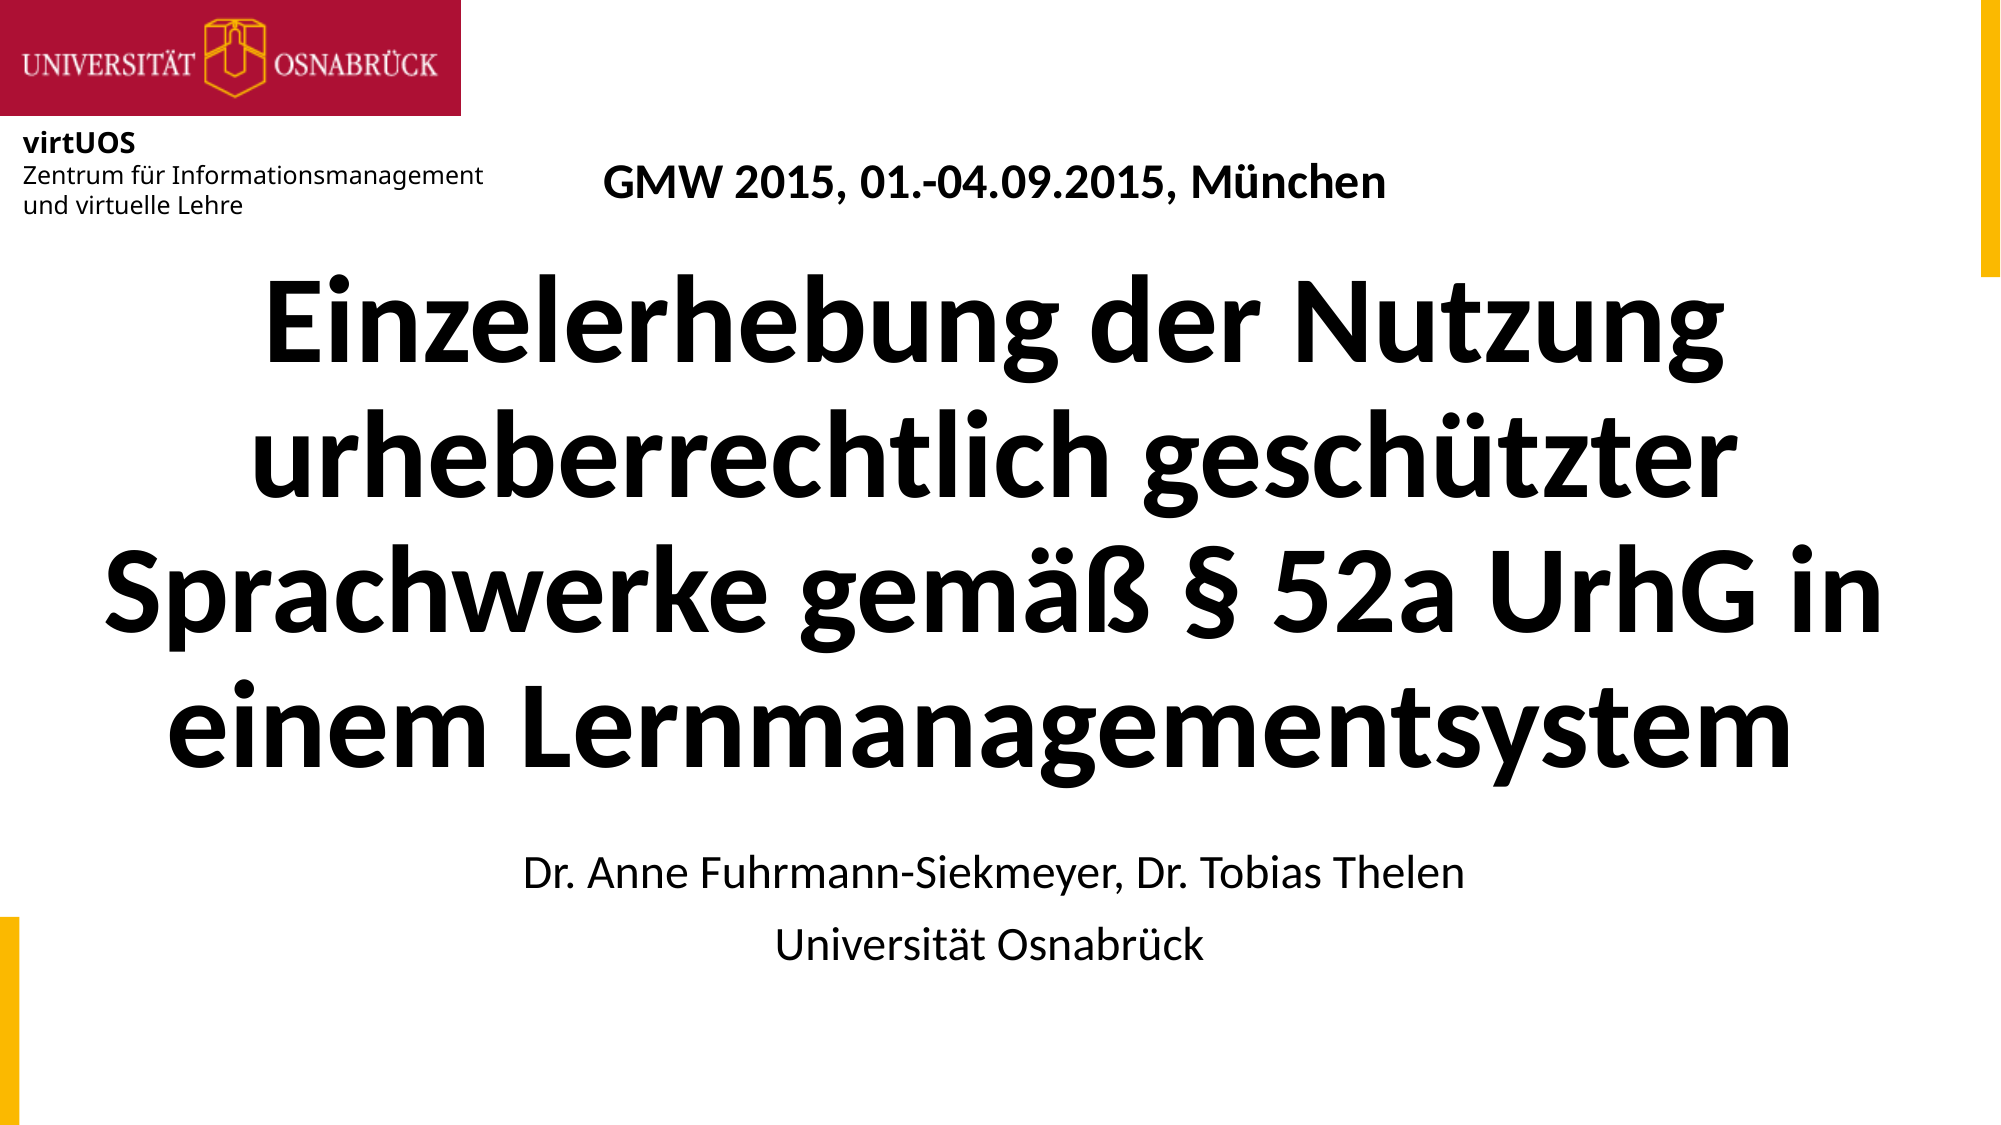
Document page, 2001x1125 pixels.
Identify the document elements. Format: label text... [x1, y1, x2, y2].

picture [0, 0, 461, 116]
text_box GMW 2015, 01.-04.09.2015, München Einzelerhebung der Nutzung urheberrechtlich geschützter Sprachwerke gemäß § 52a UrhG in einem Lernmanagementsystem Dr. Anne Fuhrmann-Siekmeyer, Dr. Tobias Thelen Universität Osnabrück [34, 147, 1957, 1057]
